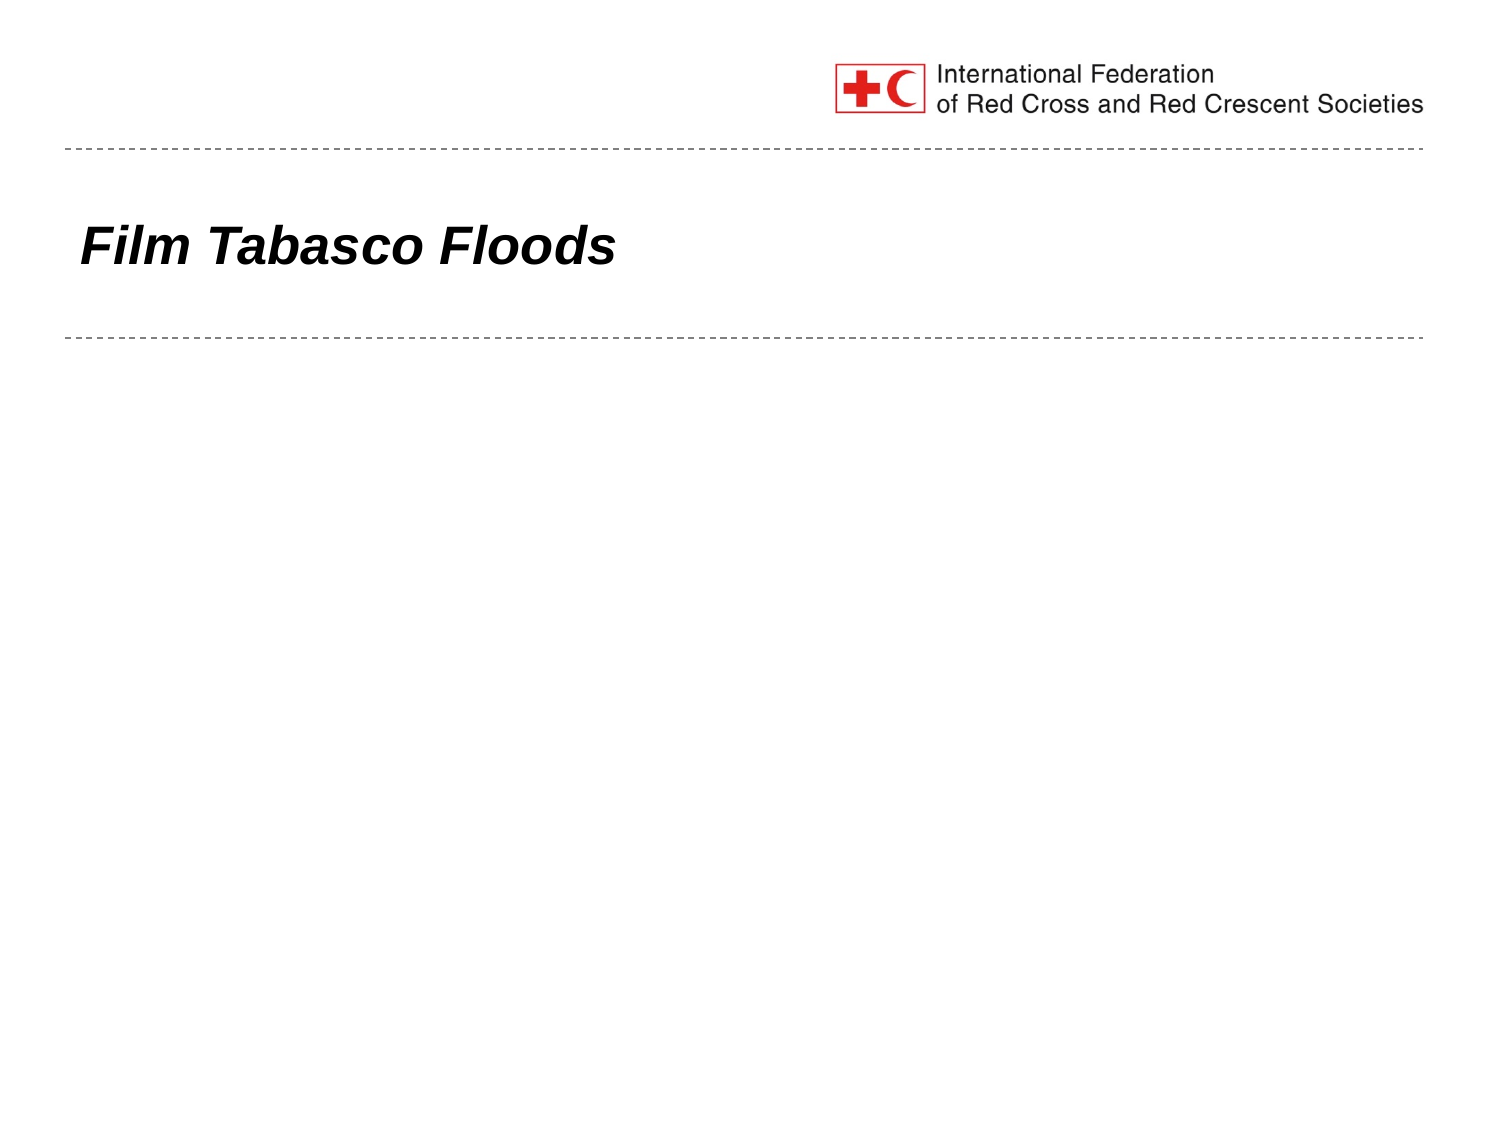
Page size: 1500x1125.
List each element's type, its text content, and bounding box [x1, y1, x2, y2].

picture [820, 42, 1434, 134]
title Film Tabasco Floods [64, 148, 1424, 337]
